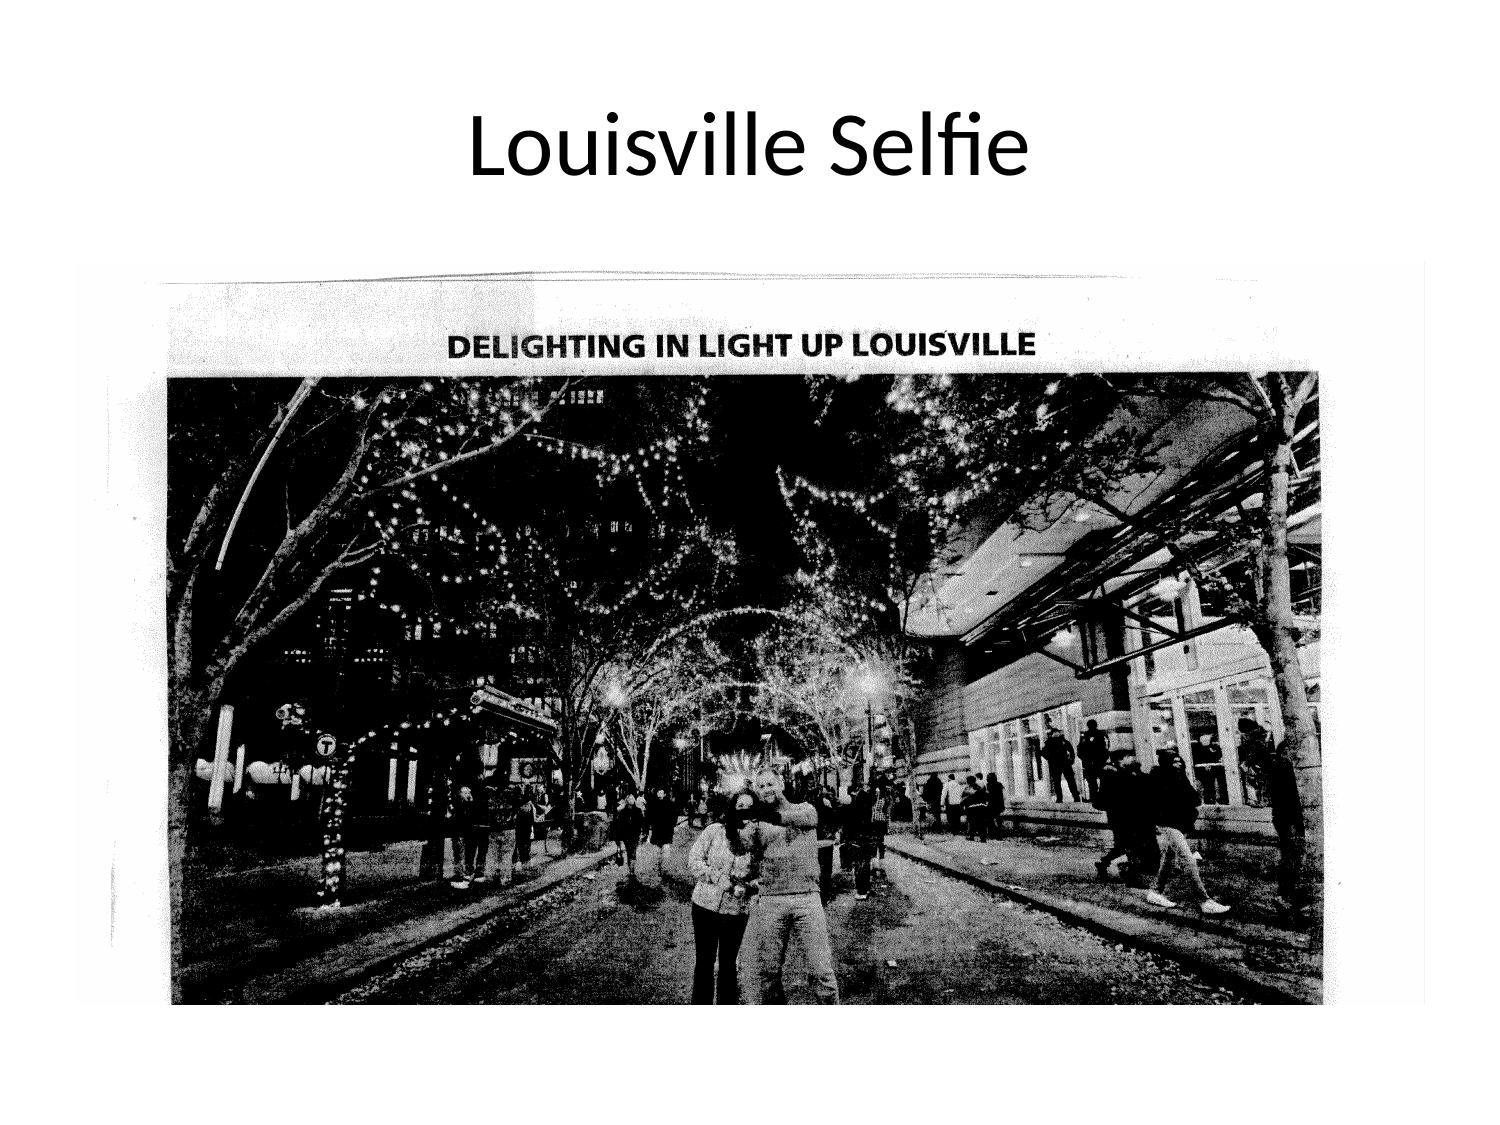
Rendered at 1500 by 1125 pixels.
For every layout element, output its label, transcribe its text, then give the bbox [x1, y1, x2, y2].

title Louisville Selfie [75, 45, 1425, 233]
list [74, 262, 1426, 1006]
